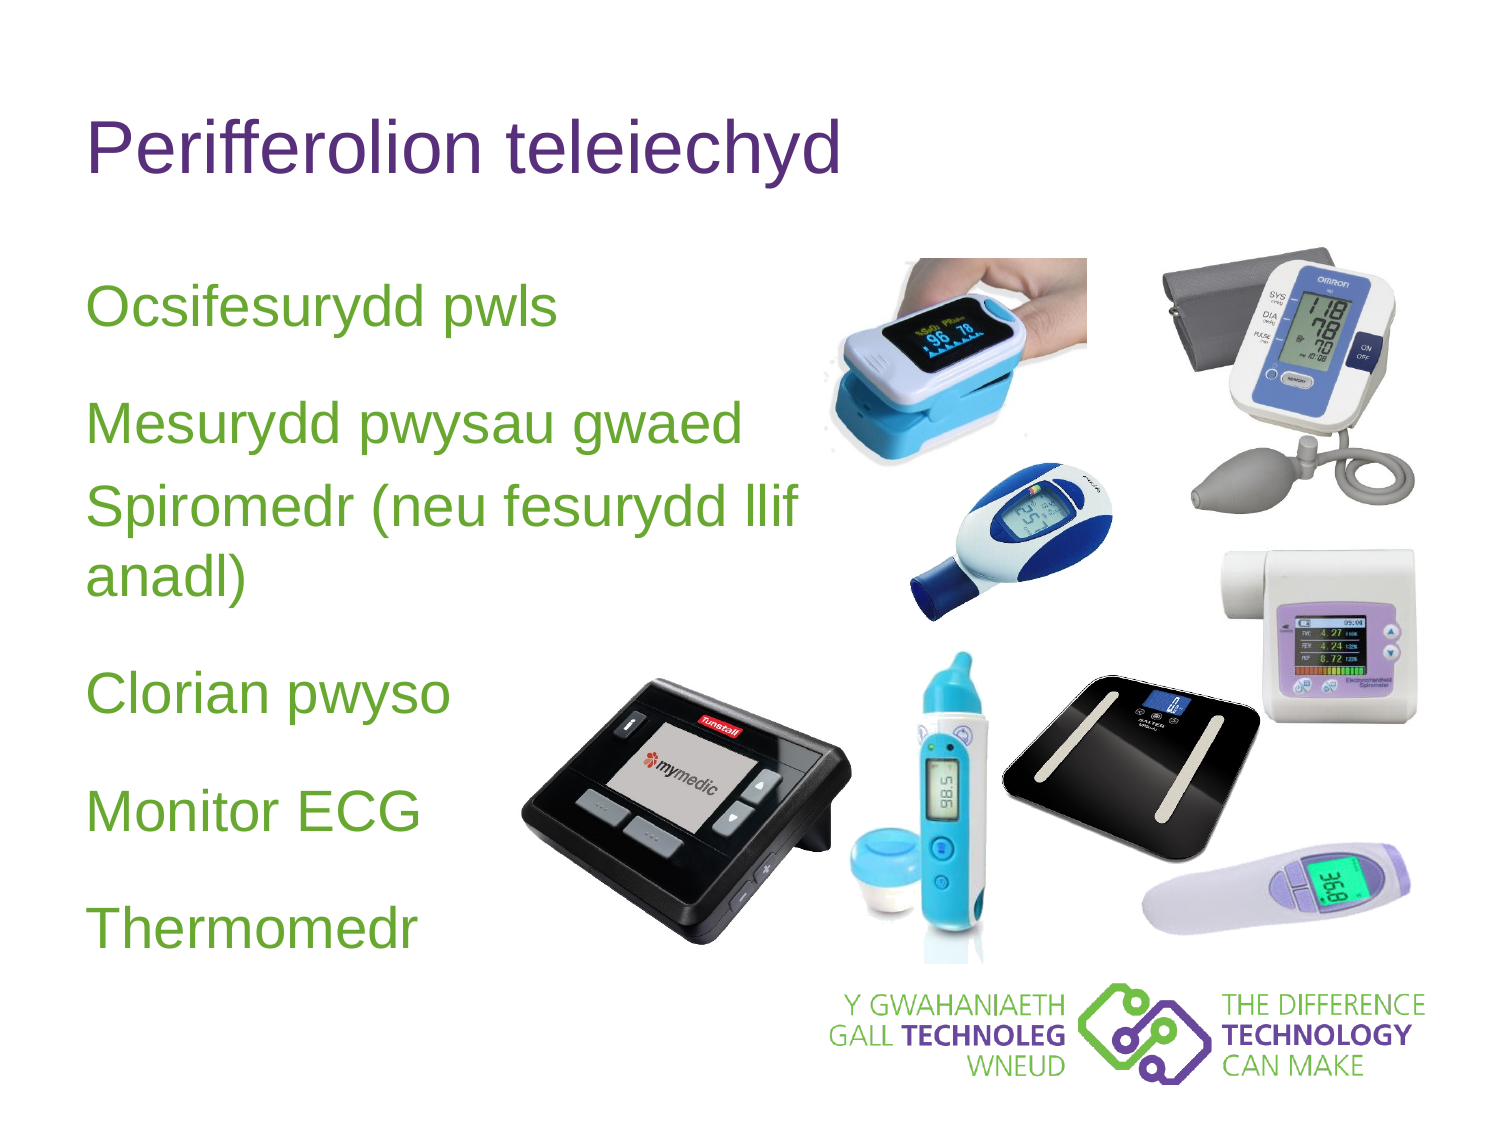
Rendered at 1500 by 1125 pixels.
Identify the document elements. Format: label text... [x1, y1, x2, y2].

title Perifferolion teleiechyd [70, 60, 1430, 226]
list Ocsifesurydd pwls Mesurydd pwysau gwaed Spiromedr (neu fesurydd llif anadl) Clorian pwyso Monitor ECG Thermomedr [70, 225, 835, 934]
picture [516, 257, 1455, 1024]
picture [1158, 240, 1420, 522]
